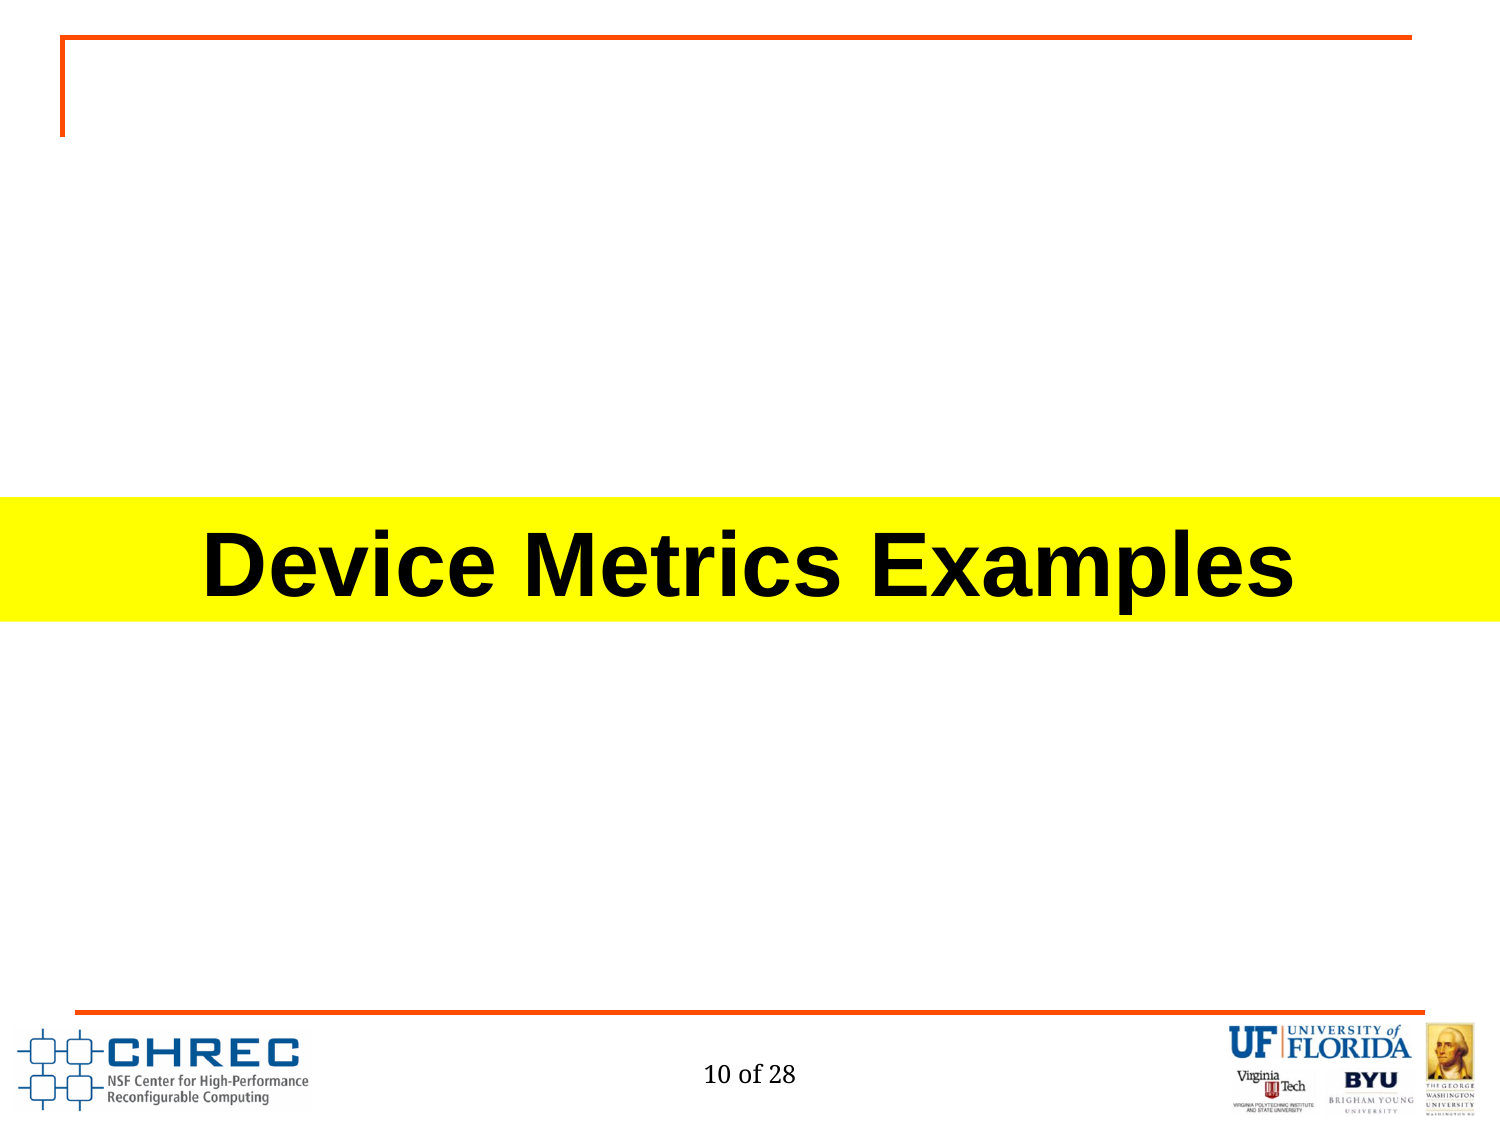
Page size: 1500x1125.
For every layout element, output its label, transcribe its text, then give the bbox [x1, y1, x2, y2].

slide_number 10 of 28 [599, 1024, 901, 1101]
text_box Device Metrics Examples [0, 497, 1500, 622]
picture [1224, 1021, 1475, 1117]
picture [12, 1026, 313, 1112]
